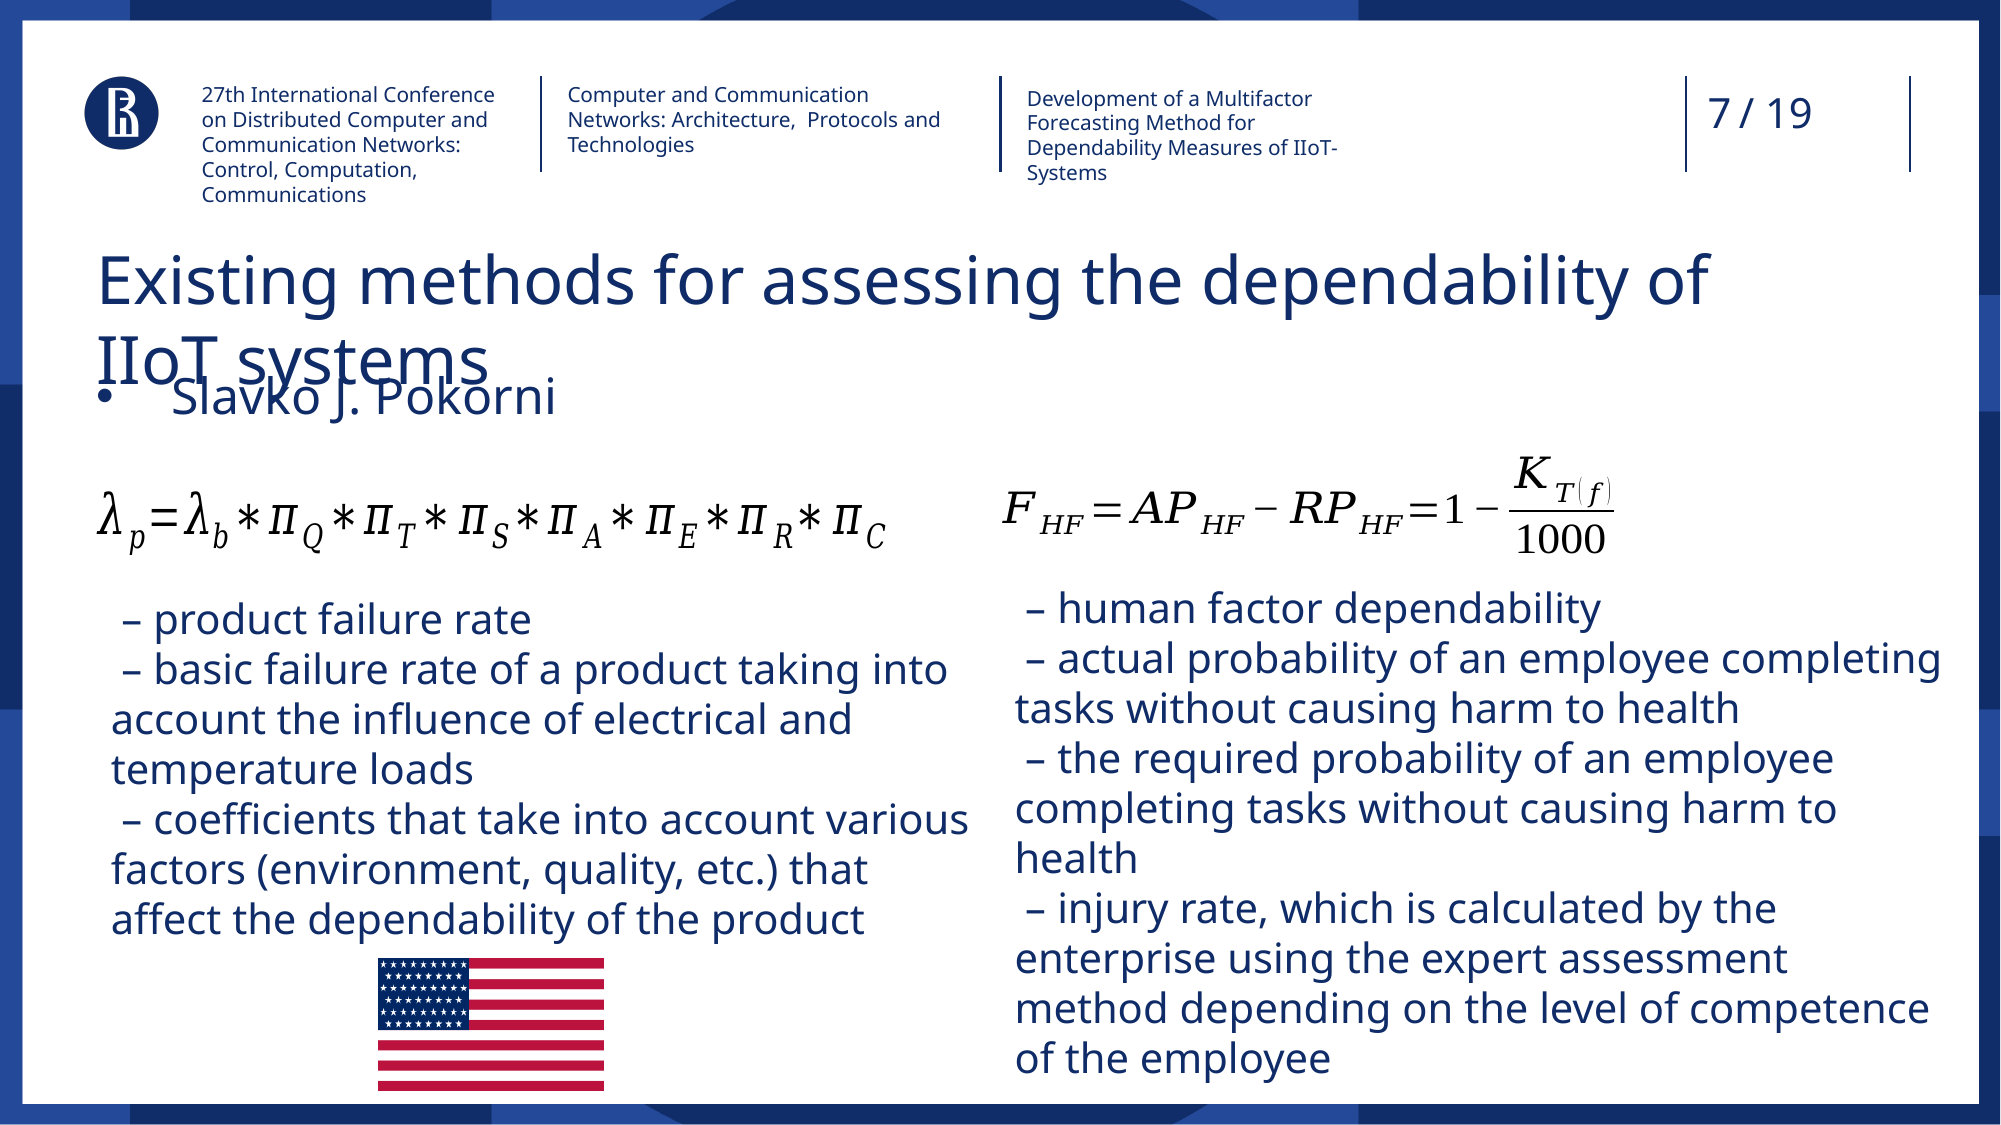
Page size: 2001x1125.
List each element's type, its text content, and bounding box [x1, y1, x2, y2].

list Computer and Communication Networks: Architecture, Protocols and Technologies [567, 81, 974, 149]
picture [0, 0, 2001, 1125]
text_box Development of a Multifactor Forecasting Method for Dependability Measures of IIoT‐Systems [1026, 85, 1367, 153]
text_box / 19 [1738, 87, 1815, 155]
text_box Slavko J. Pokorni [96, 365, 720, 446]
title Existing methods for assessing the dependability of IIoT systems [96, 237, 1846, 365]
list 27th International Conference on Distributed Computer and Communication Networks: Control, Computation, Communications [201, 81, 514, 166]
